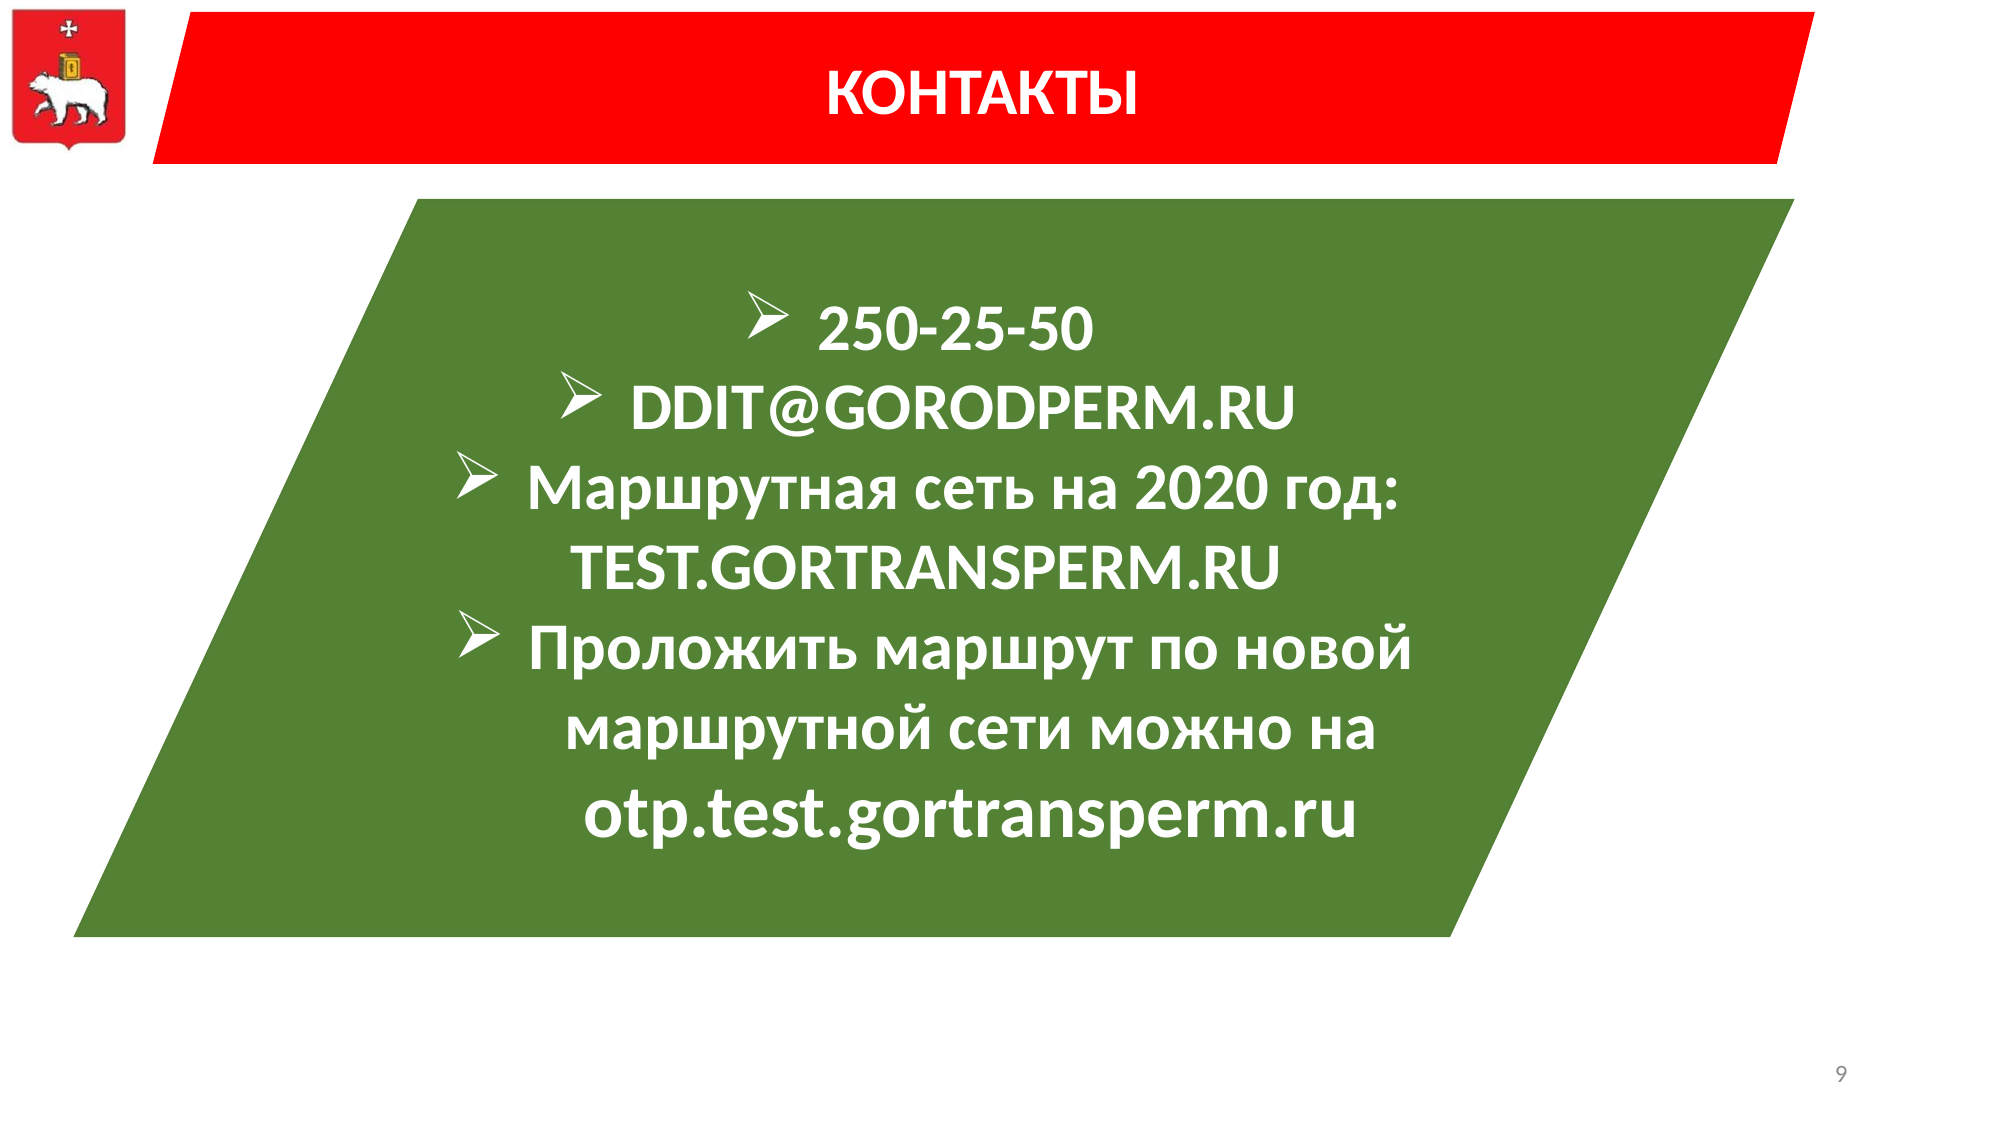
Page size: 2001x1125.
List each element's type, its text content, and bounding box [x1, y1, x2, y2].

text_box 250-25-50 DDIT@GORODPERM.RU Маршрутная сеть на 2020 год: TEST.GORTRANSPERM.RU Проложить маршрут по новой маршрутной сети можно на otp.test.gortransperm.ru [73, 198, 1795, 938]
text_box КОНТАКТЫ [152, 11, 1815, 164]
slide_number 9 [1412, 1042, 1863, 1103]
picture [9, 6, 127, 153]
